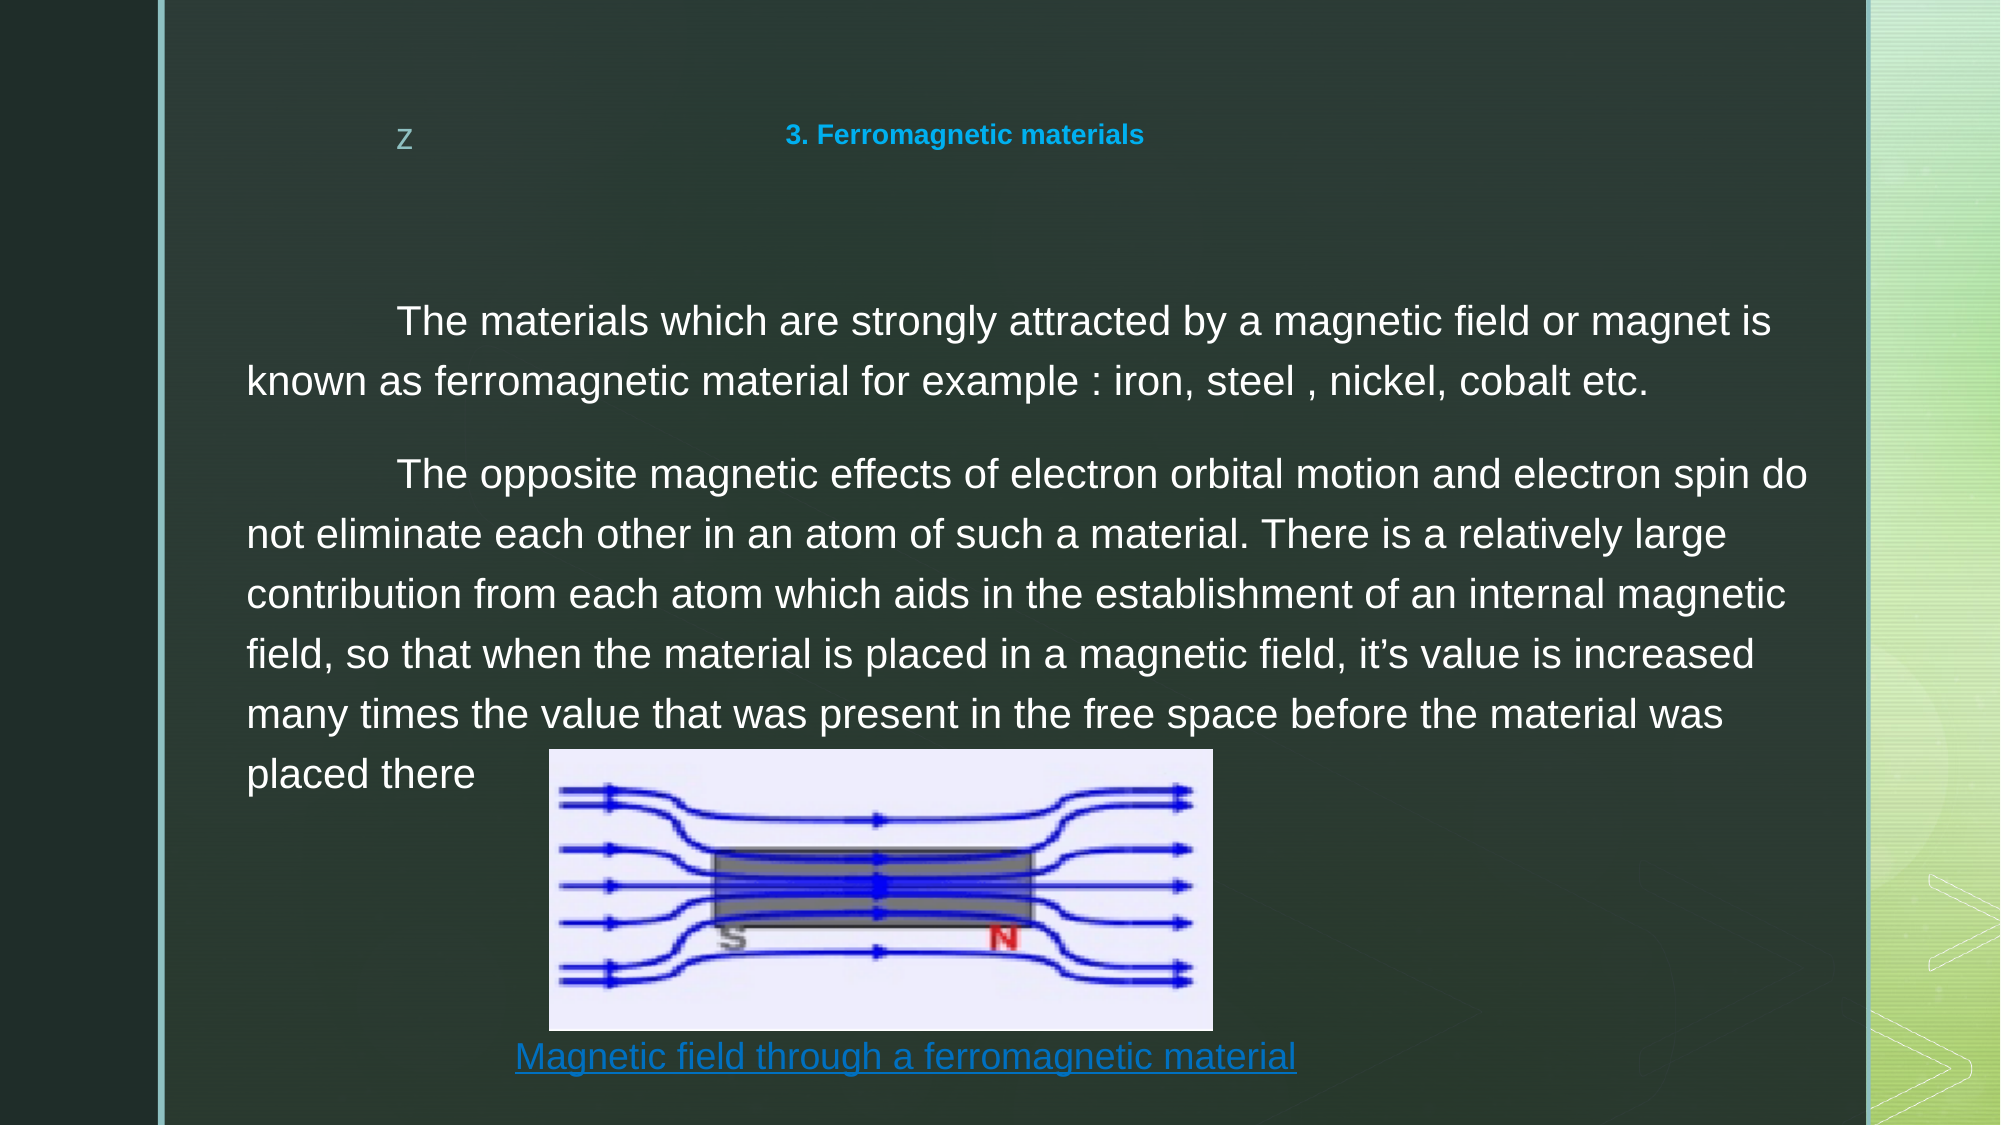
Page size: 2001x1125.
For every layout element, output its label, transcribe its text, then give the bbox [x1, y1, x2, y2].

picture [1871, 0, 2001, 1125]
picture [549, 749, 1213, 1031]
text_box Magnetic field through a ferromagnetic material [500, 1024, 1363, 1085]
list The materials which are strongly attracted by a magnetic field or magnet is known as ferromagnetic material for example : iron, steel , nickel, cobalt etc. The opposite magnetic effects of electron orbital motion and electron spin do not eliminate each other in an atom of such a material. There is a relatively large contribution from each atom which aids in the establishment of an internal magnetic field, so that when the material is placed in a magnetic field, it’s value is increased many times the value that was present in the free space before the material was placed there [174, 212, 1850, 869]
title 3. Ferromagnetic materials [399, 112, 1531, 193]
